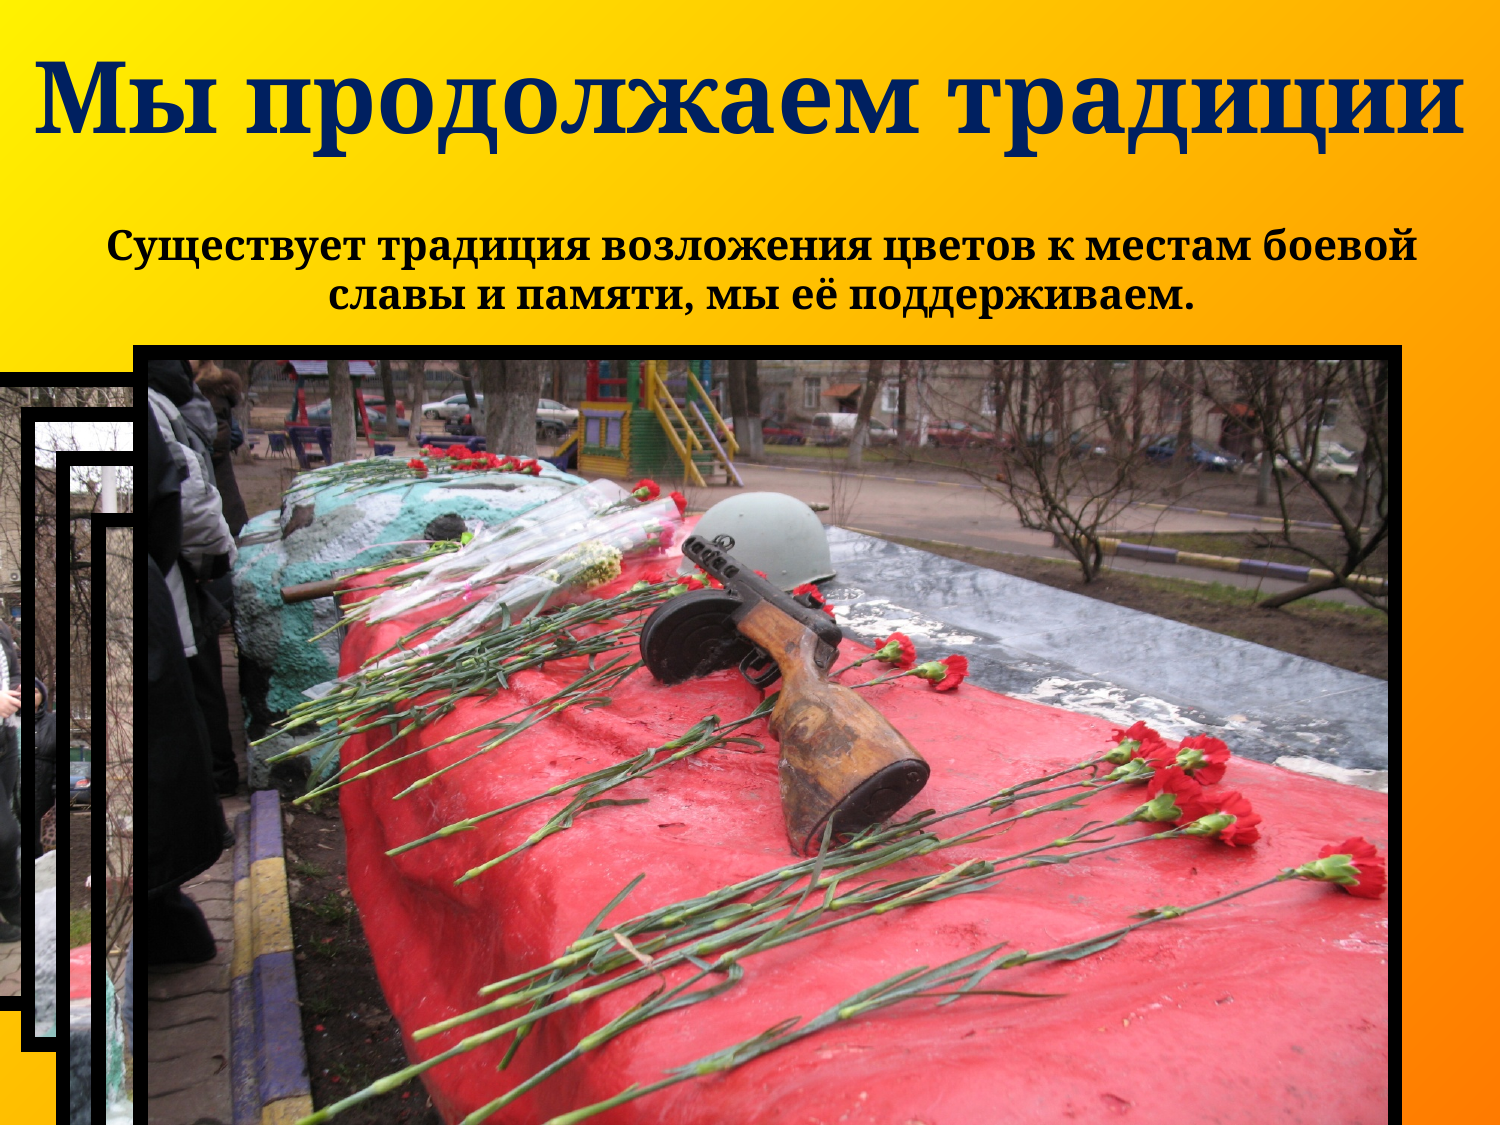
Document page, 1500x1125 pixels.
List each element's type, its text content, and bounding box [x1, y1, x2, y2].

picture [0, 359, 1389, 1125]
text_box Существует традиция возложения цветов к местам боевой славы и памяти, мы её поддерживаем. [23, 210, 1500, 326]
title Мы продолжаем традиции [0, 0, 1500, 188]
